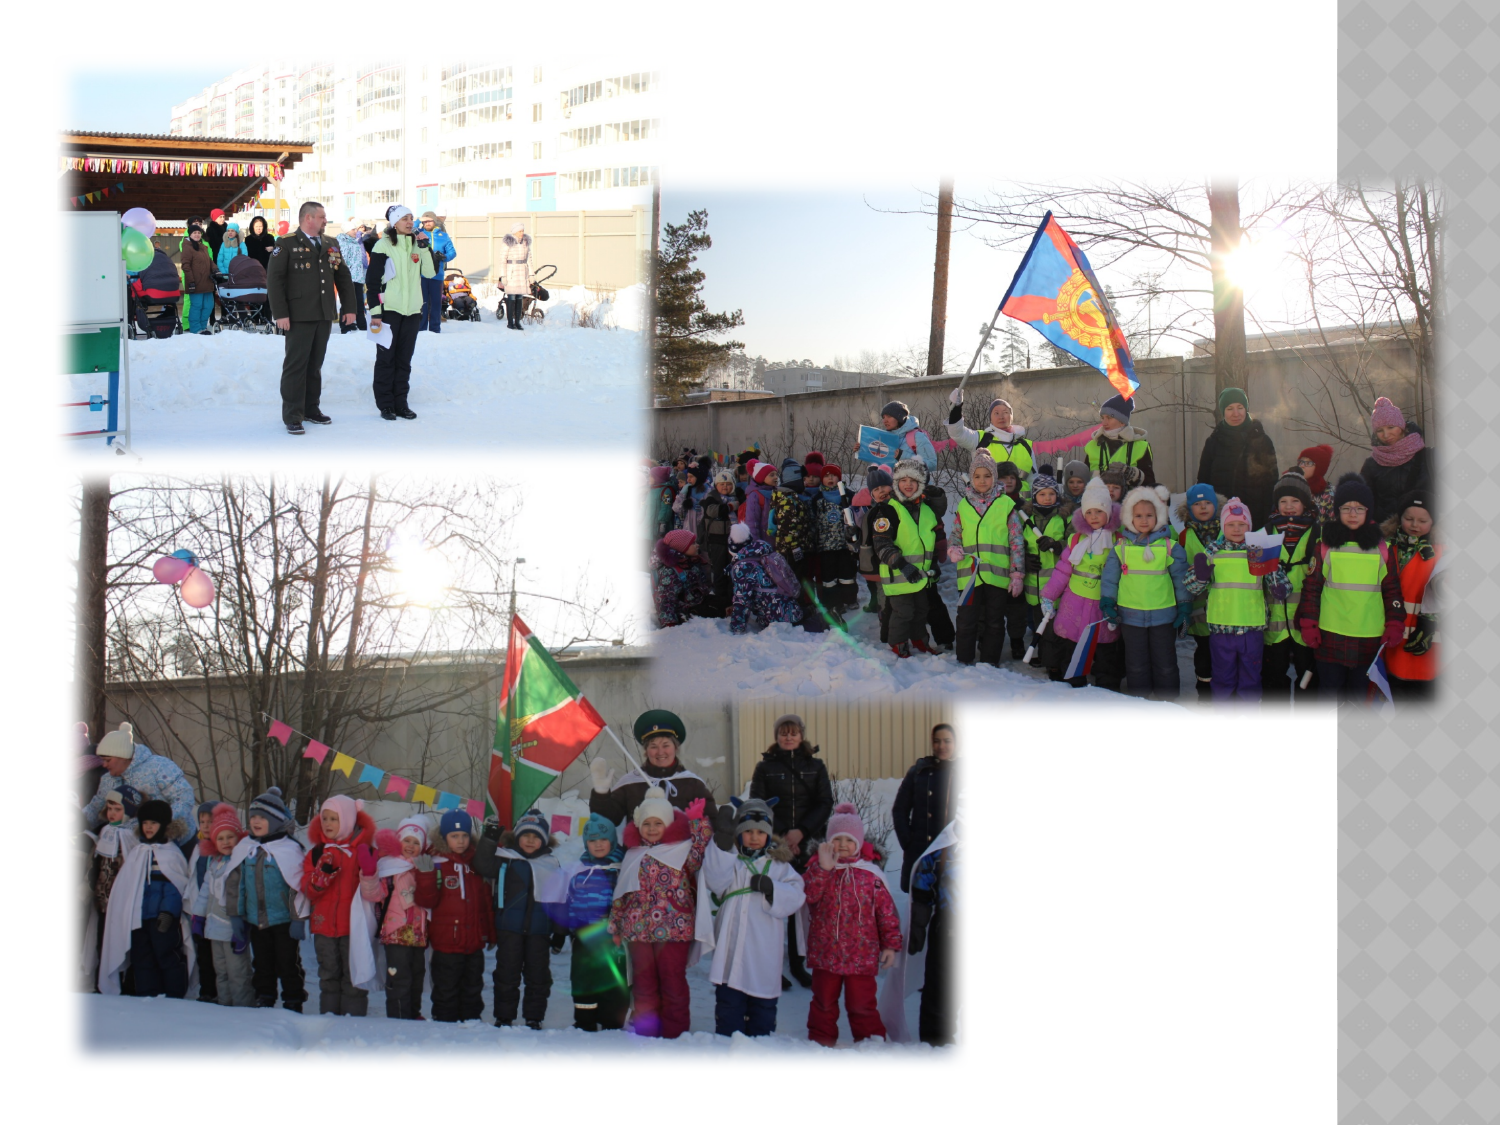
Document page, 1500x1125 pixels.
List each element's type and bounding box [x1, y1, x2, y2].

picture [52, 54, 1454, 1072]
